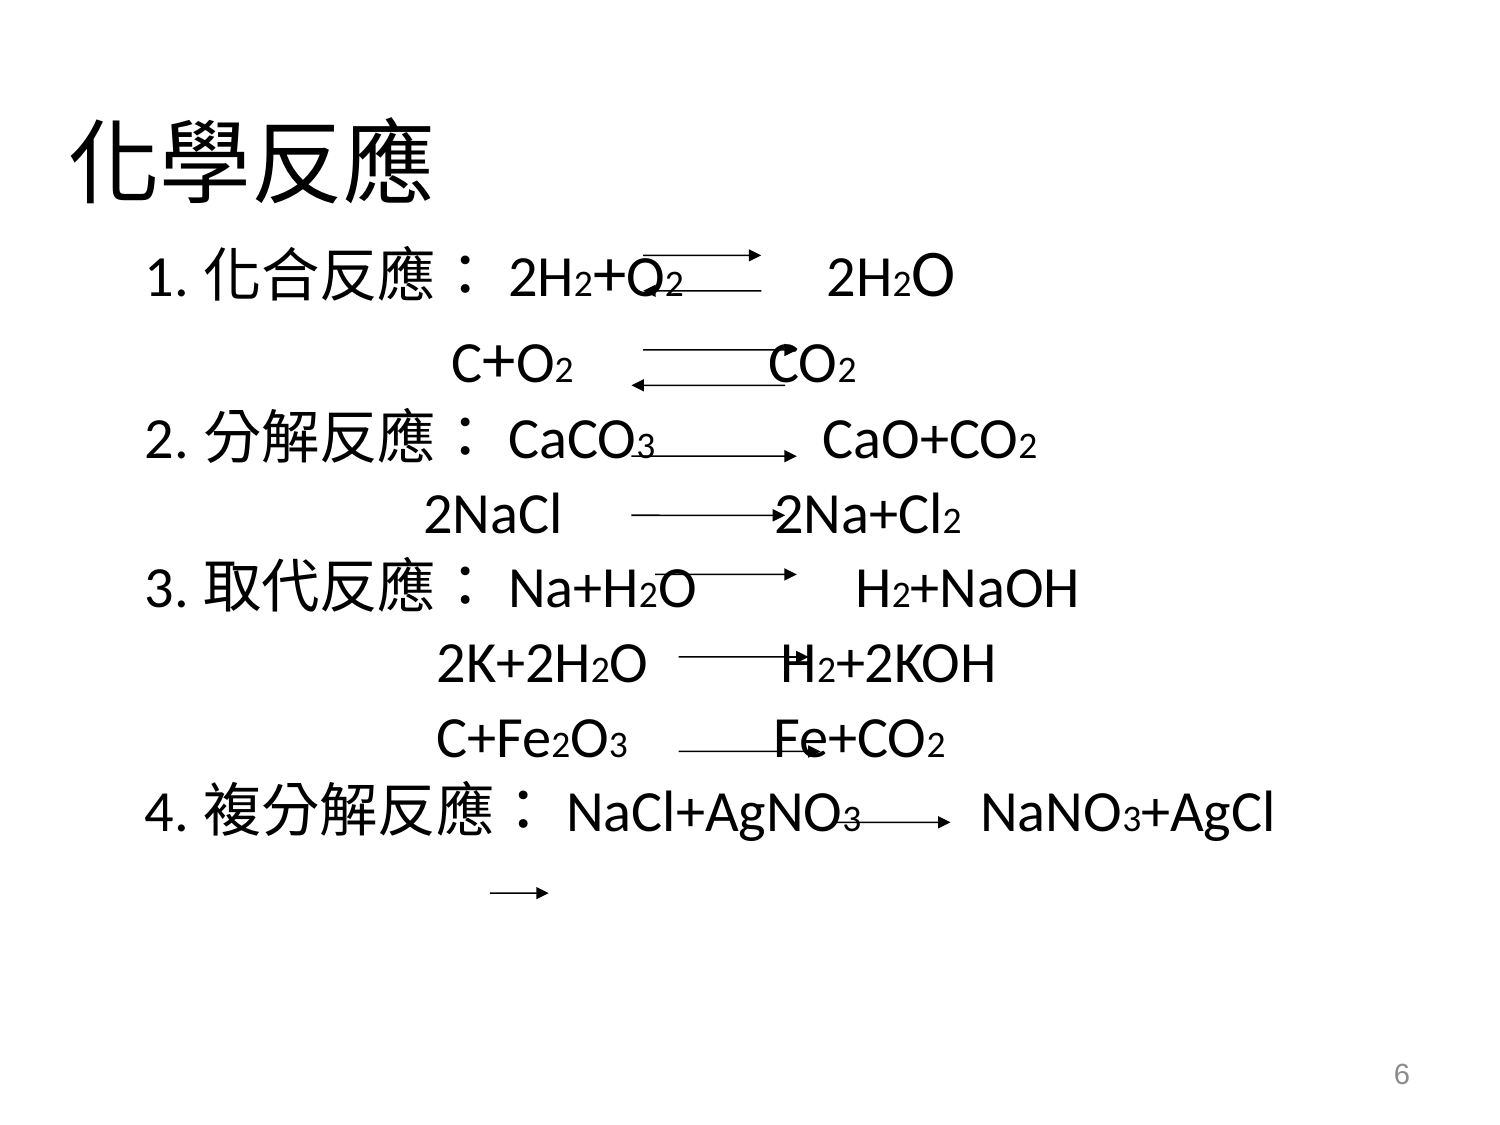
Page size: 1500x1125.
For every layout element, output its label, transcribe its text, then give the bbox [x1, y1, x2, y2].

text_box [489, 255, 951, 894]
slide_number 6 [1074, 1046, 1425, 1103]
title 化學反應 [53, 78, 1455, 242]
list 1.化合反應：2H2+O2 2H2O C+O2 CO2 2.分解反應：CaCO3 CaO+CO2 2NaCl 2Na+Cl2 3.取代反應：Na+H2O H2+NaOH 2K+2H2O H2+2KOH C+Fe2O3 Fe+CO2 4.複分解反應：NaCl+AgNO3 NaNO3+AgCl [76, 231, 1427, 1046]
